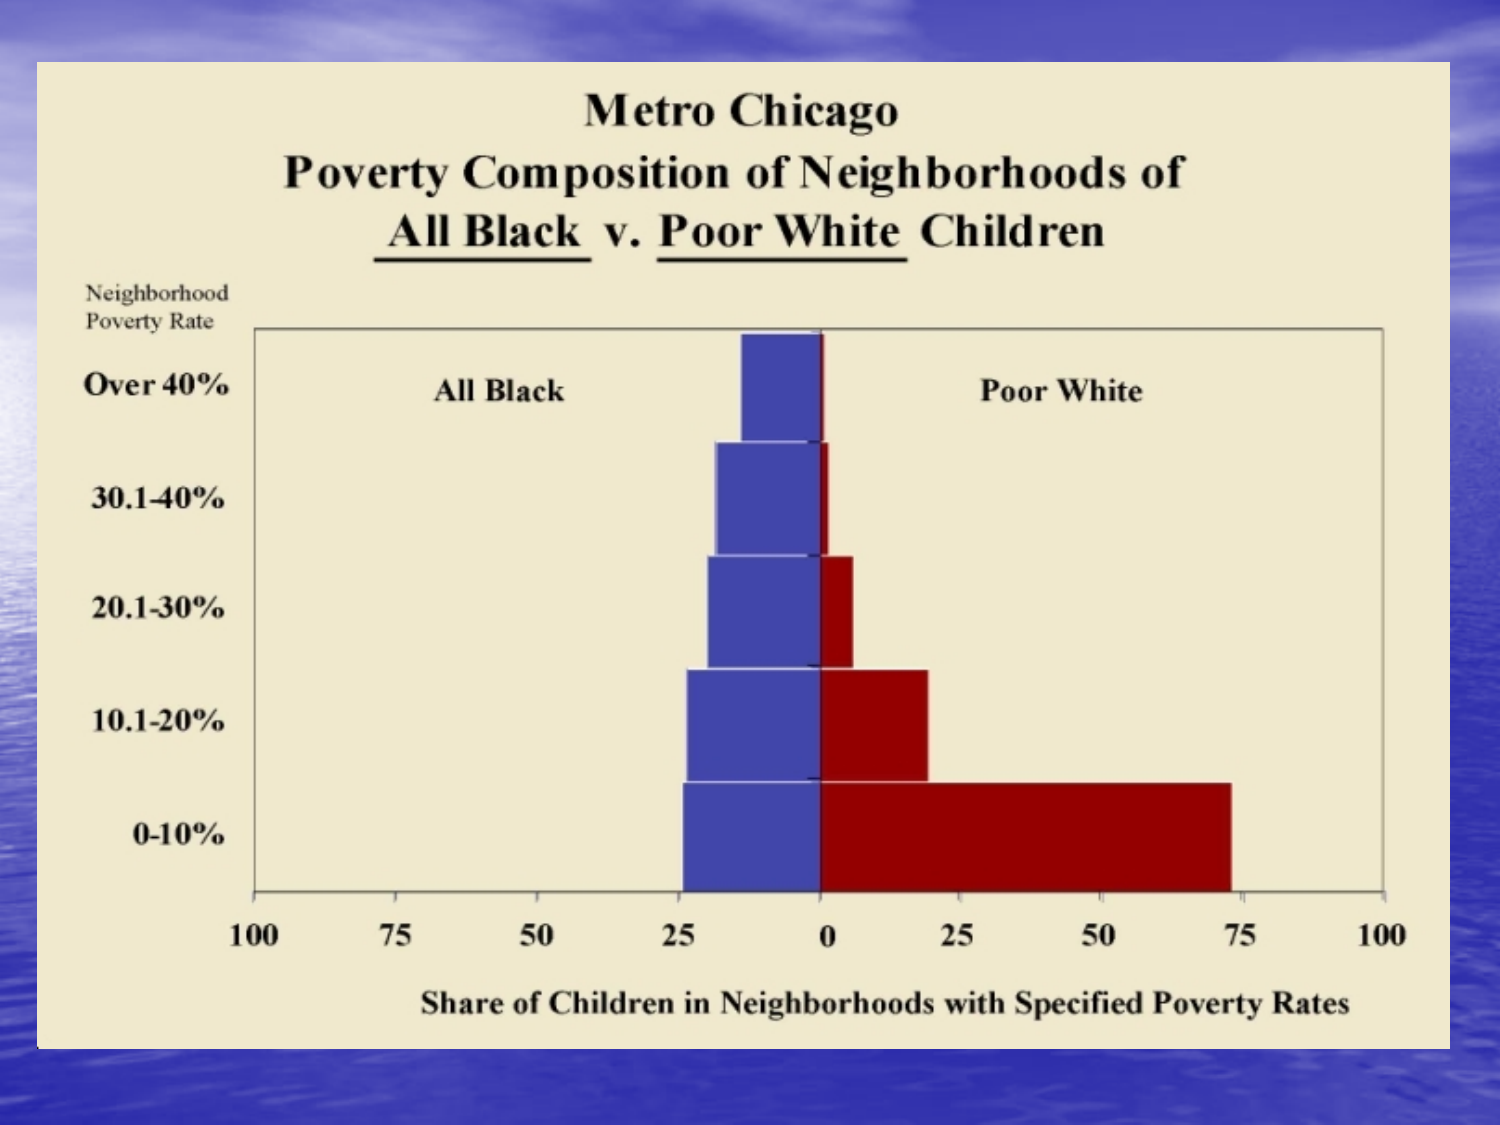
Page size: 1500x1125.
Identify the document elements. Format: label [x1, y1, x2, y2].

list [37, 62, 1451, 1049]
